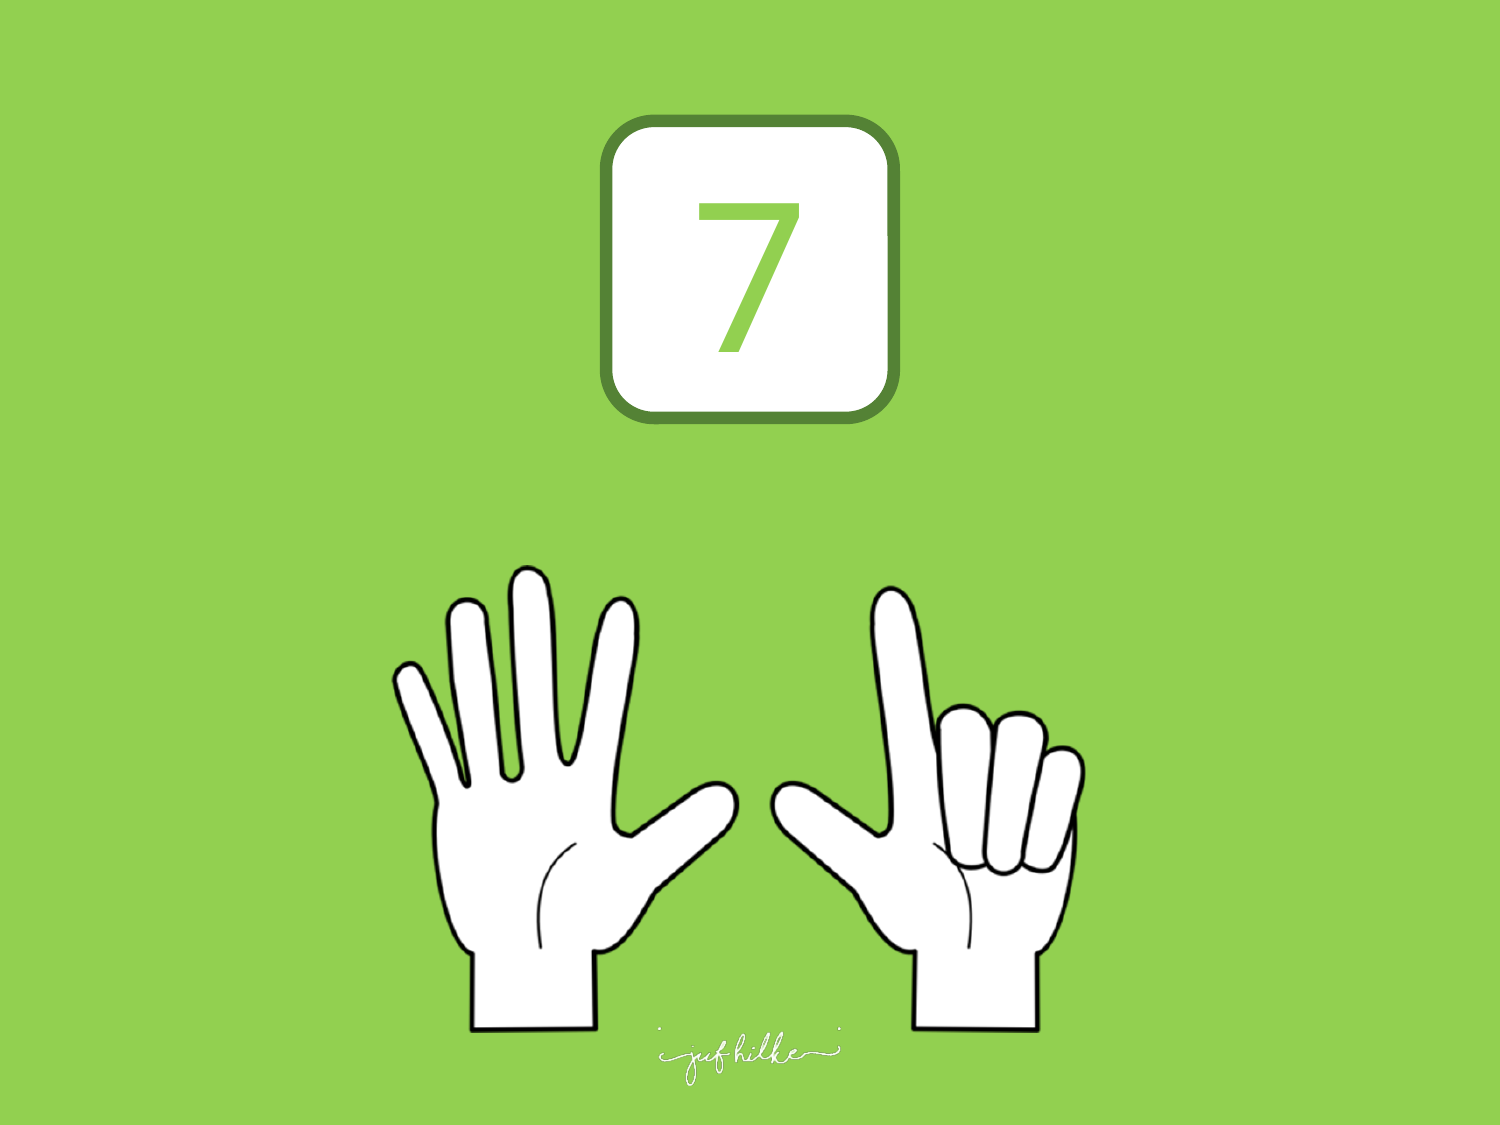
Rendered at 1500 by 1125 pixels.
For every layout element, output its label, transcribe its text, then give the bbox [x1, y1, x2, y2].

picture [380, 562, 1120, 1092]
text_box 7 [605, 119, 895, 420]
